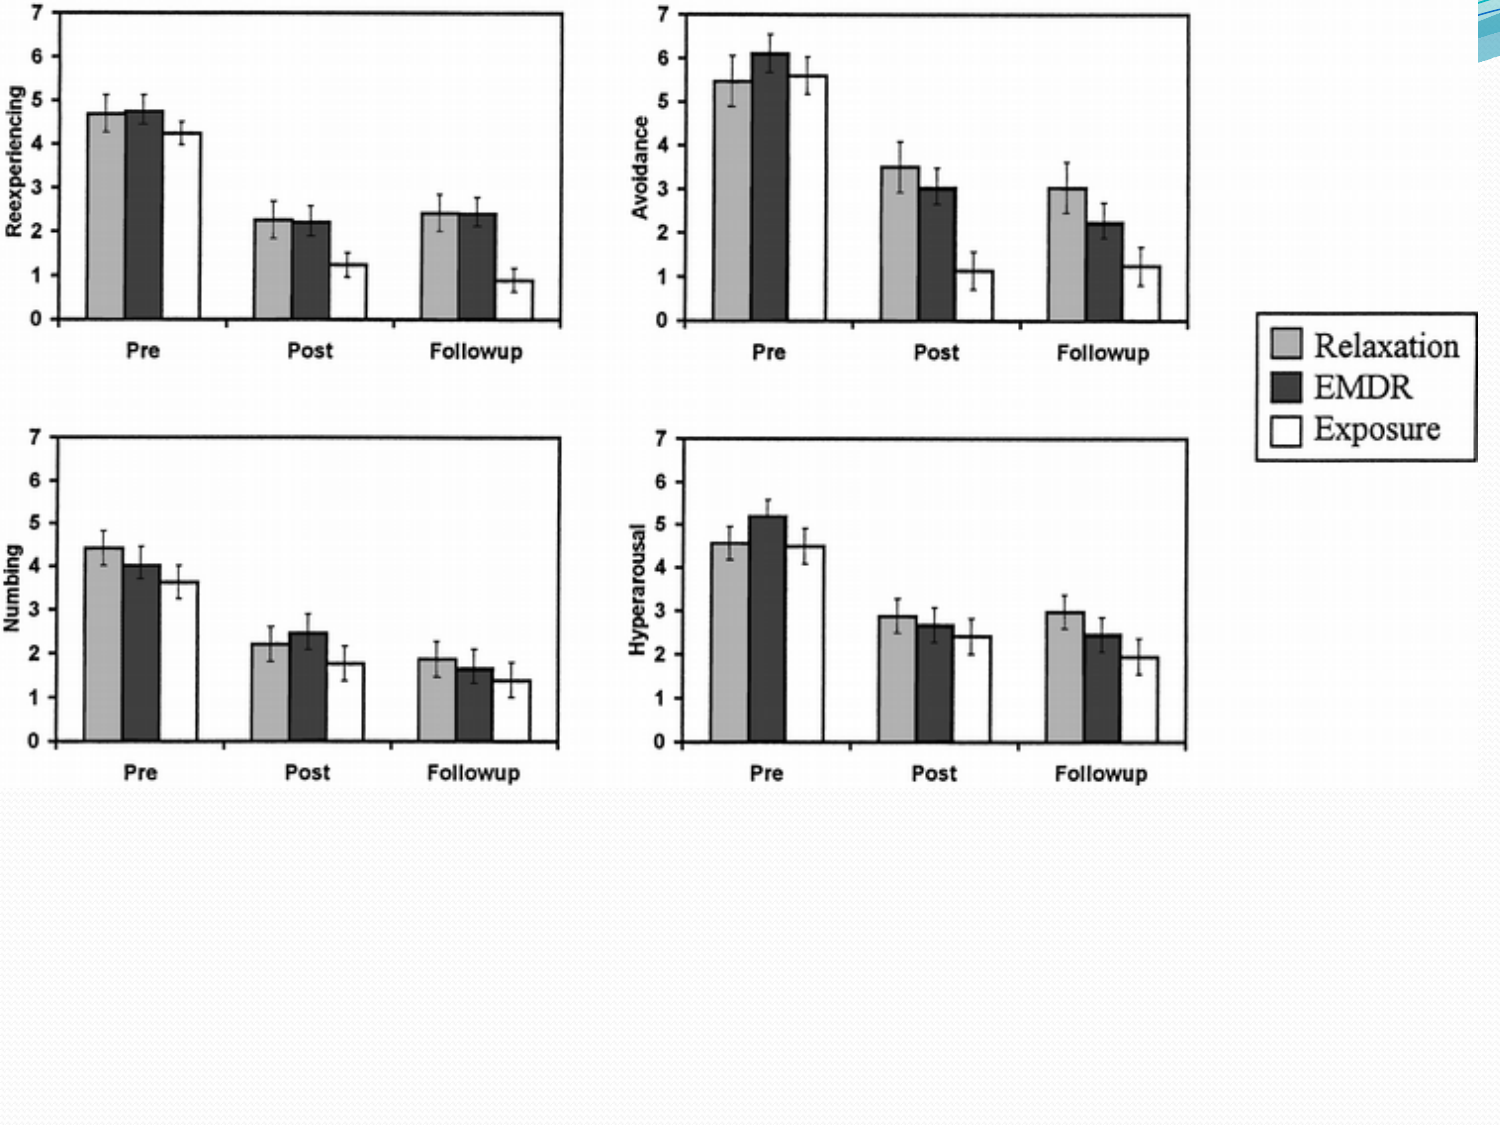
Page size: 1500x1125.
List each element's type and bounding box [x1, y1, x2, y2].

picture [0, 0, 1479, 788]
